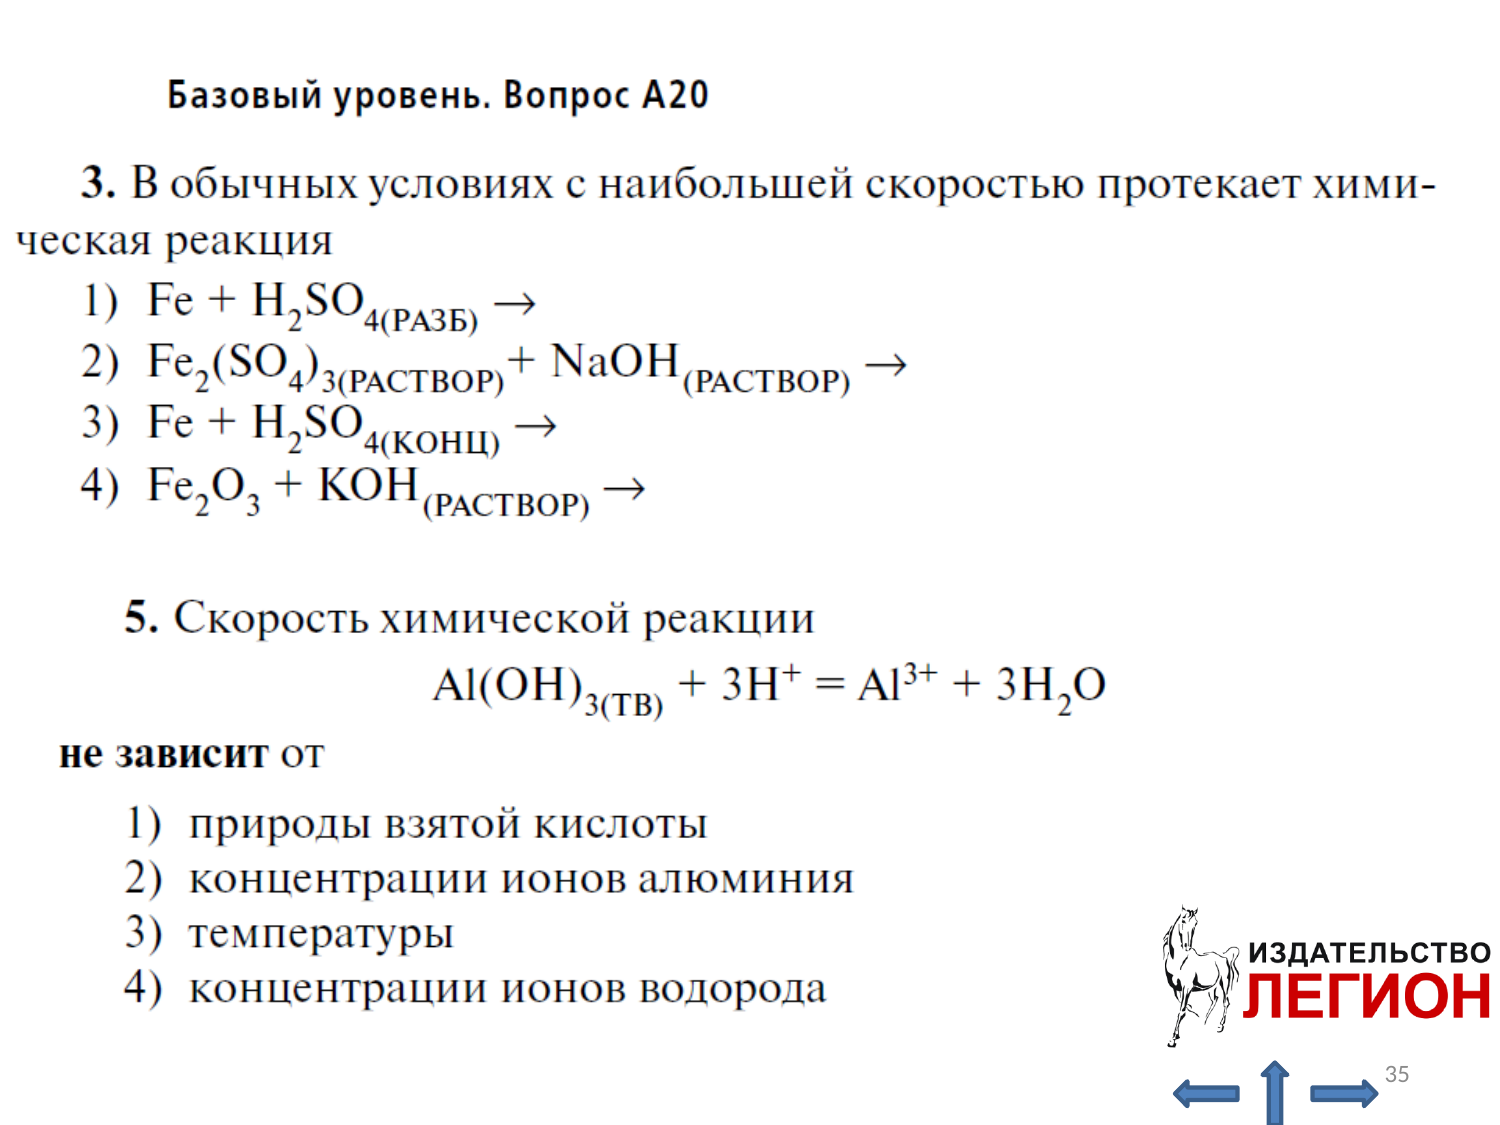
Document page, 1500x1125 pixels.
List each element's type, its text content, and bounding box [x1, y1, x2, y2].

picture [0, 148, 1455, 536]
picture [120, 42, 748, 125]
text_box [1172, 1079, 1240, 1109]
slide_number 35 [1074, 1042, 1425, 1103]
text_box [1310, 1079, 1379, 1109]
text_box [1260, 1060, 1290, 1125]
picture [32, 585, 1500, 1051]
